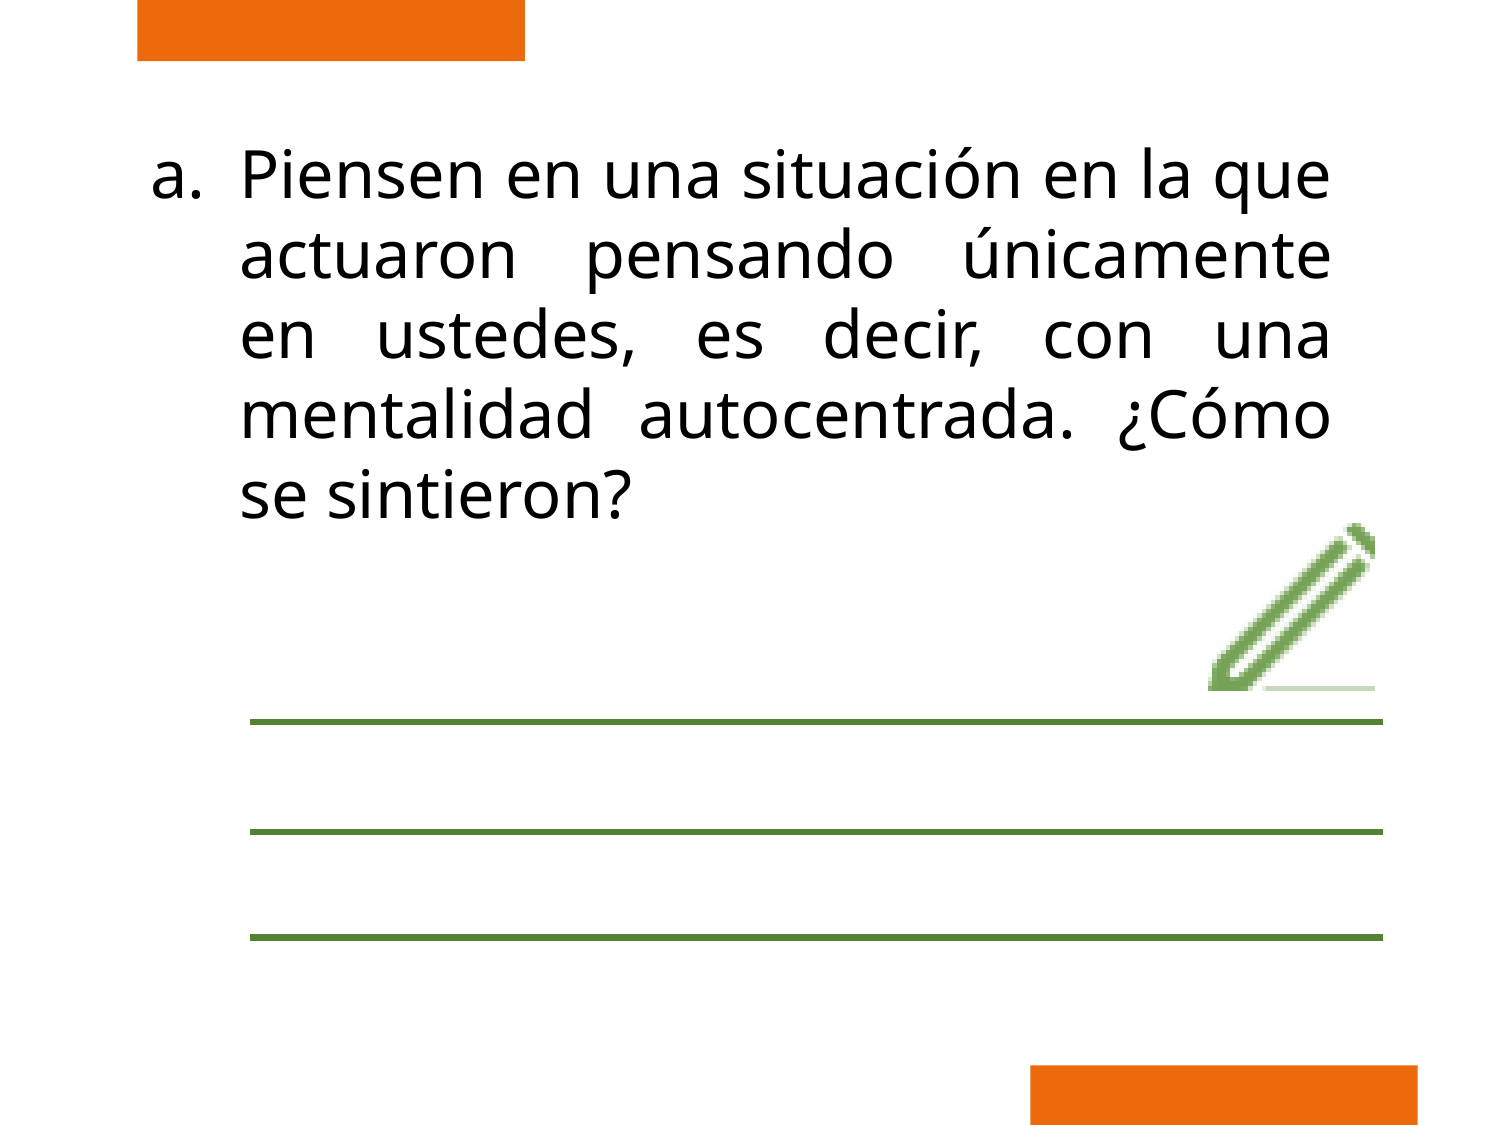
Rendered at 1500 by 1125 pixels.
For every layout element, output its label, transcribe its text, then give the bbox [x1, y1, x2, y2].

text_box [1030, 1065, 1418, 1125]
picture [1207, 523, 1375, 691]
text_box [137, 0, 525, 62]
text_box Piensen en una situación en la que actuaron pensando únicamente en ustedes, es decir, con una mentalidad autocentrada. ¿Cómo se sintieron? [135, 124, 1350, 620]
